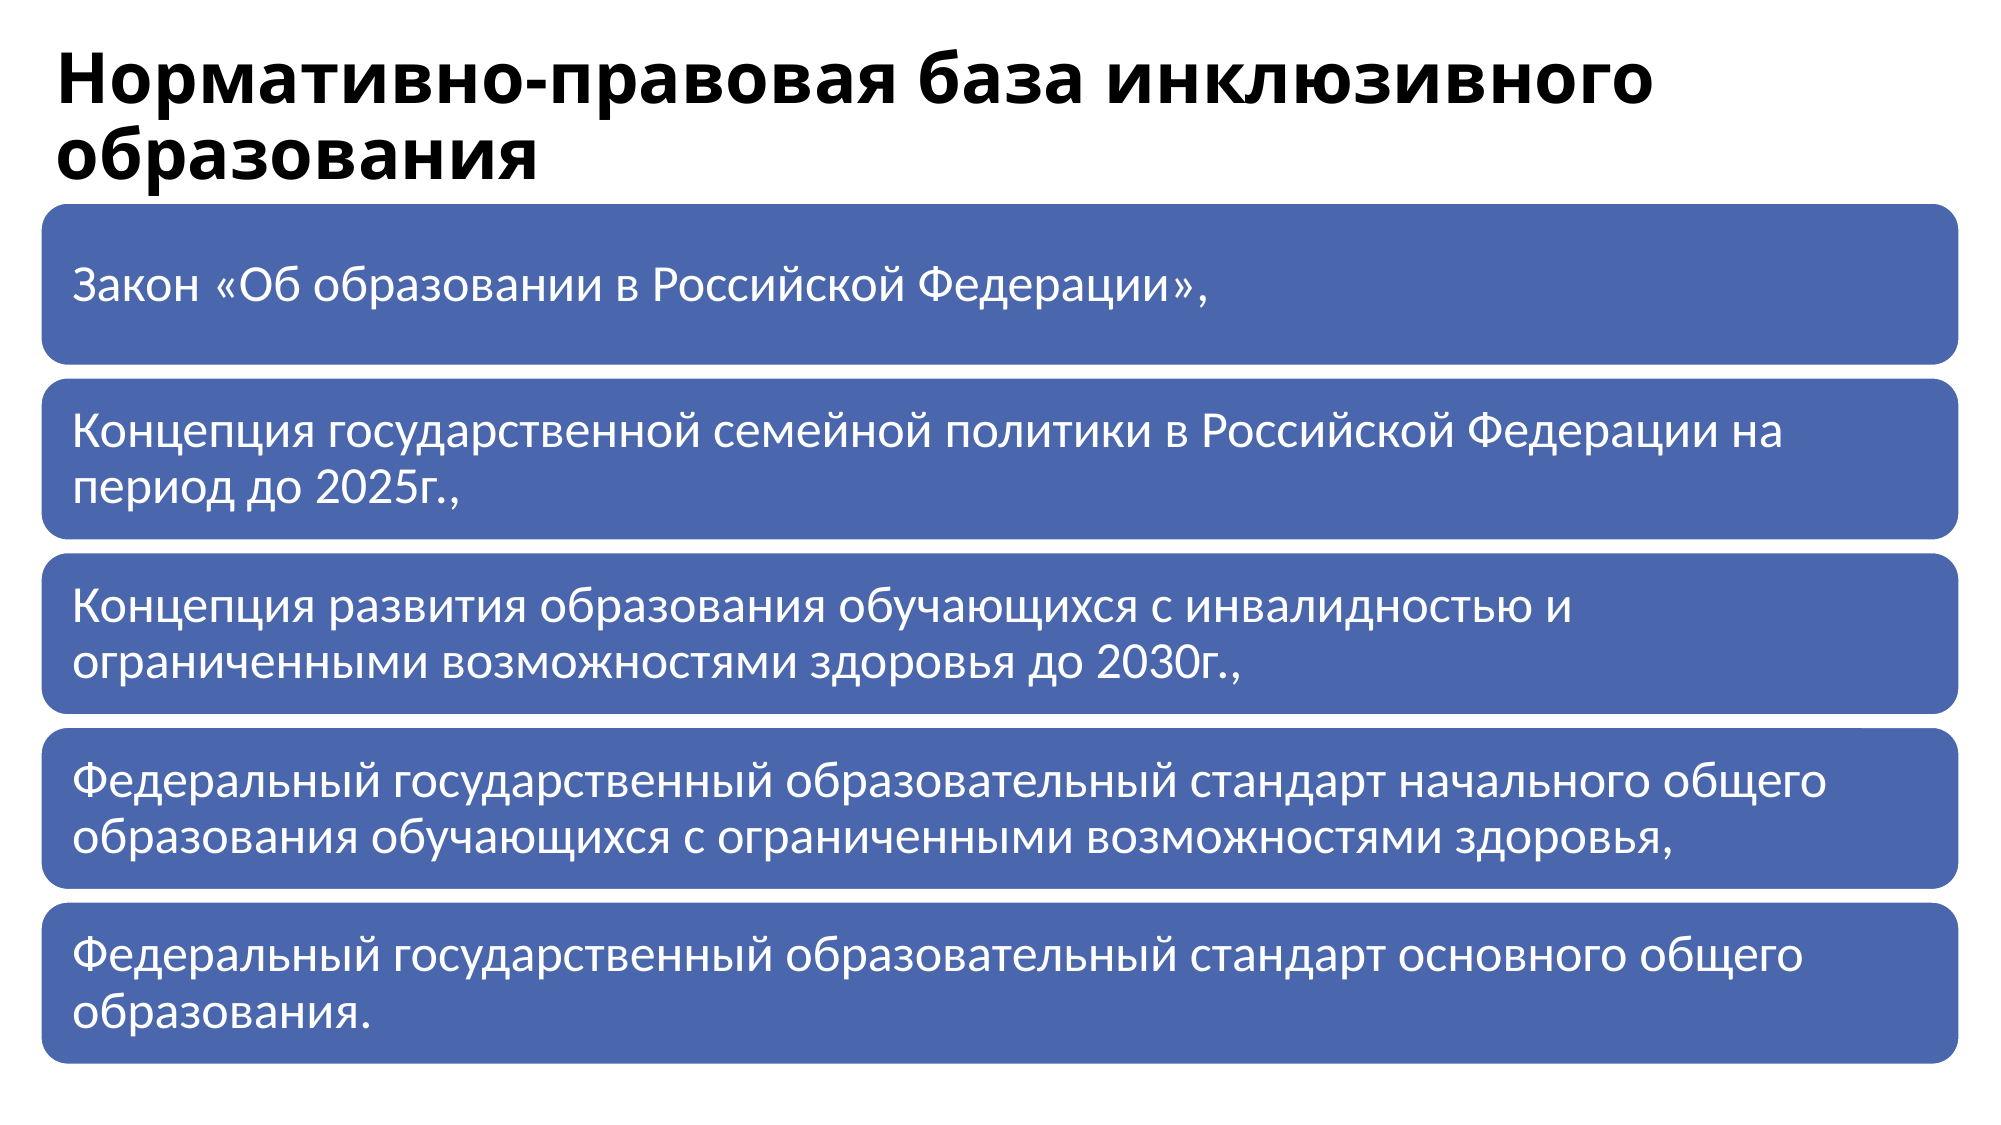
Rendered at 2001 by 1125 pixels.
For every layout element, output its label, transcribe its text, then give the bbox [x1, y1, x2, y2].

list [40, 202, 1960, 1066]
title Нормативно-правовая база инклюзивного образования [40, 34, 2000, 203]
